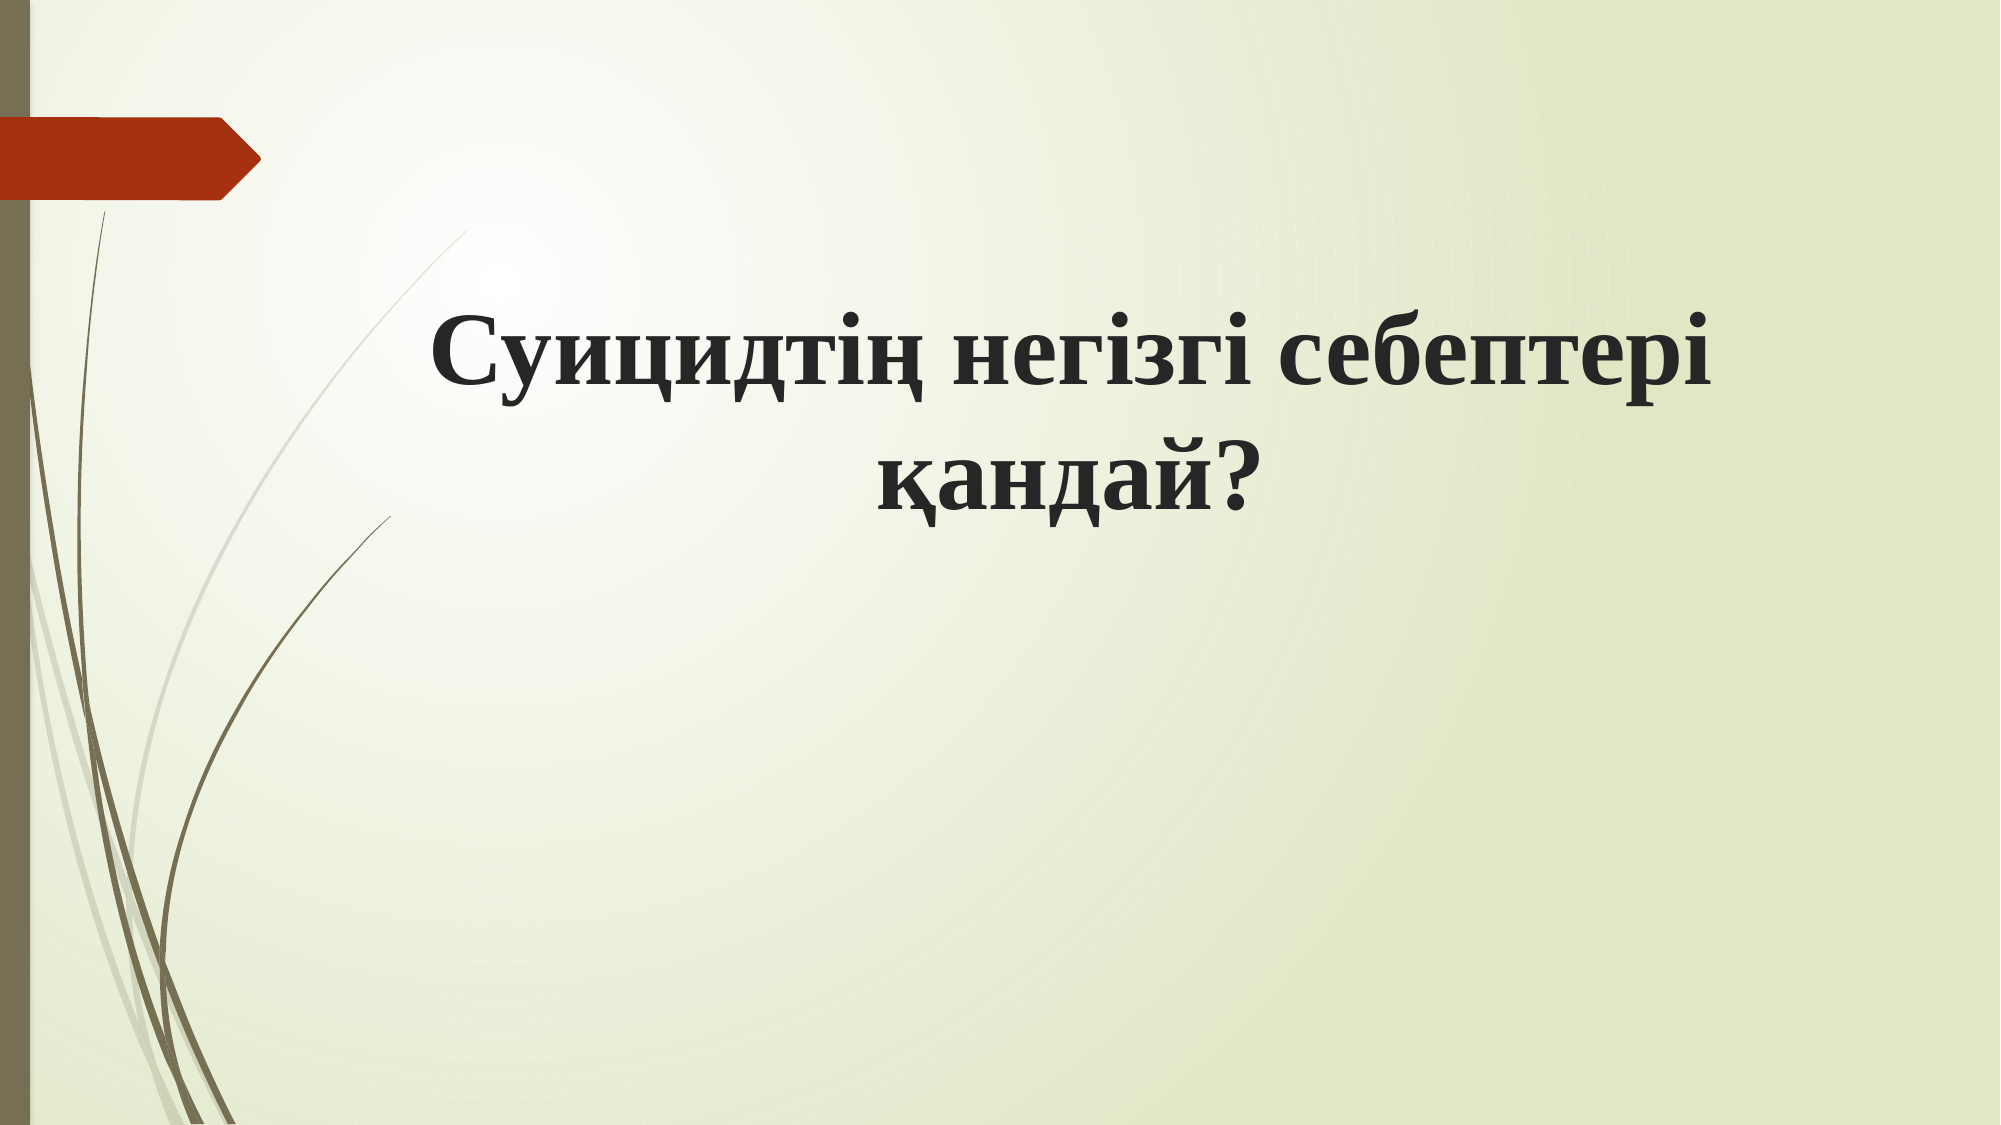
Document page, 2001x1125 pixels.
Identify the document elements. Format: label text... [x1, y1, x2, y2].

title Суицидтің негізгі себептері қандай? [340, 273, 1803, 775]
